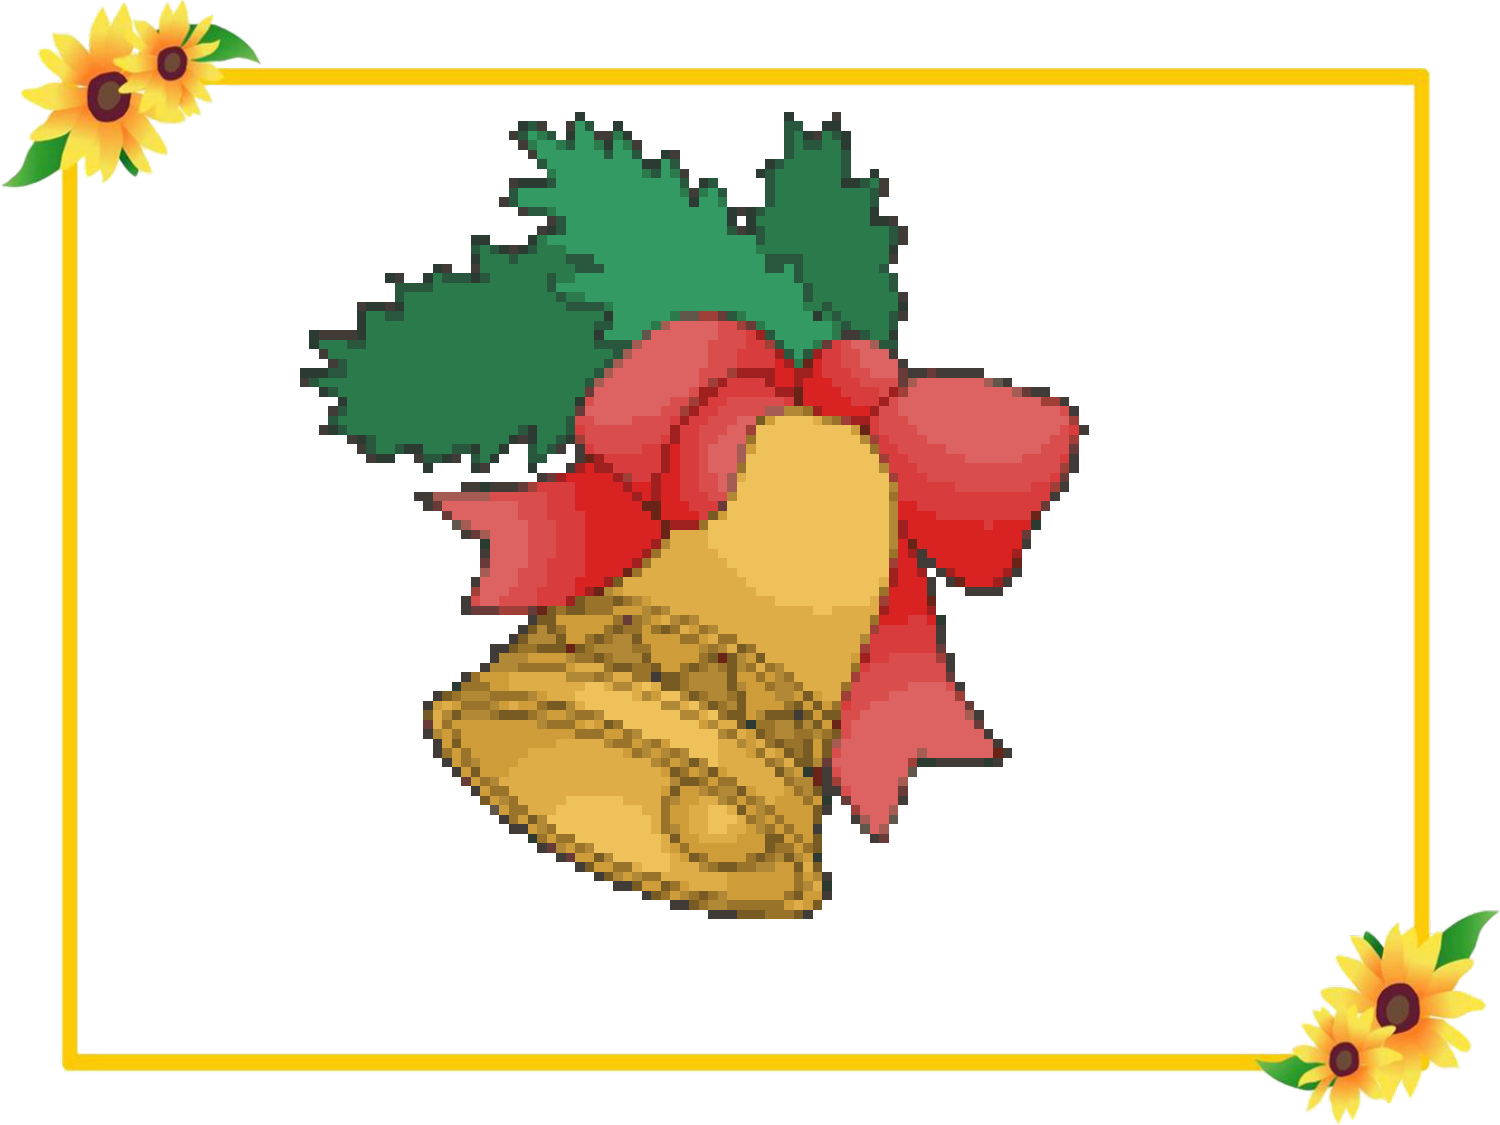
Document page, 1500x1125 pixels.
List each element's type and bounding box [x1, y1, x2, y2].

list [299, 112, 1089, 940]
picture [0, 0, 1500, 1125]
